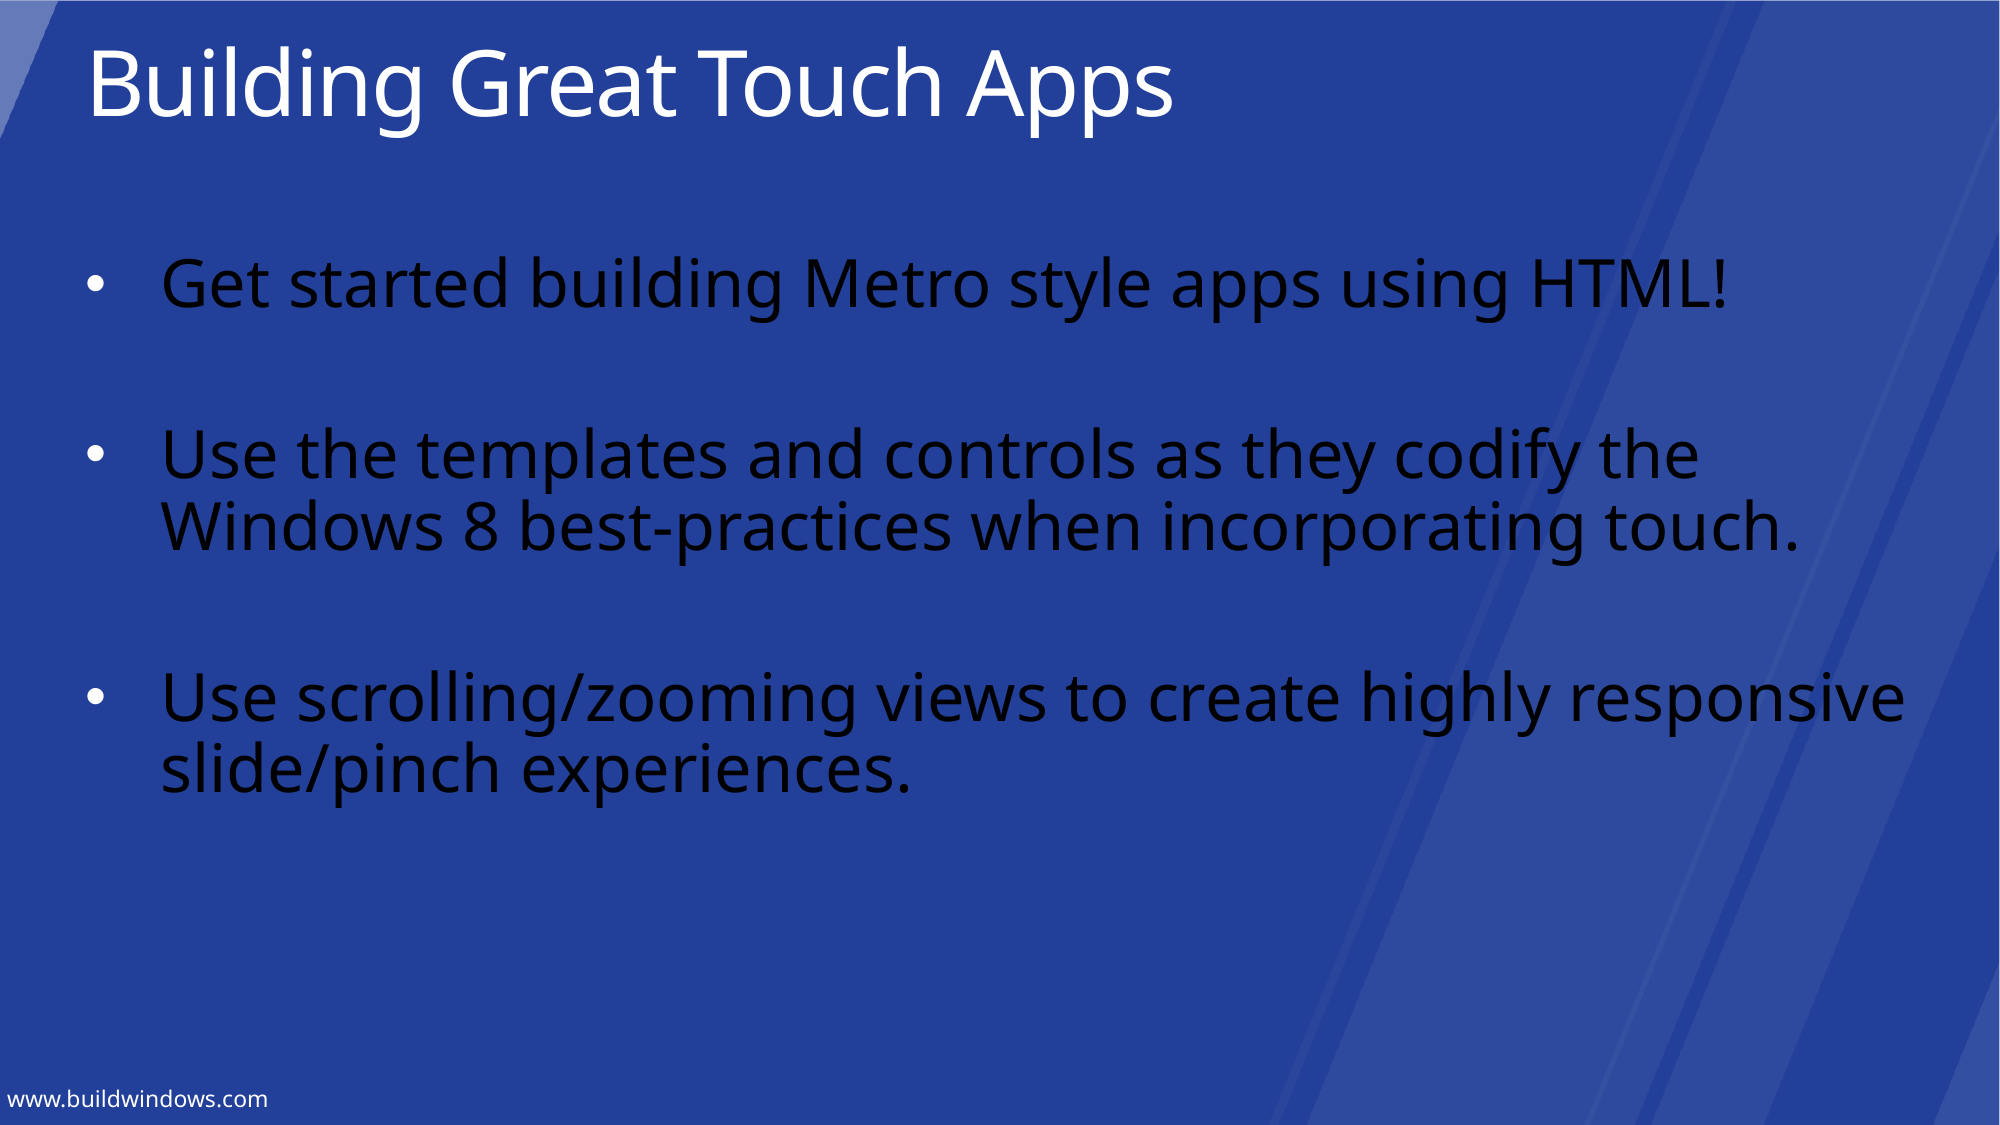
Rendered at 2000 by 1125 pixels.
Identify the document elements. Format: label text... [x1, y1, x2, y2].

picture [0, 0, 2000, 1125]
list Get started building Metro style apps using HTML! Use the templates and controls as they codify the Windows 8 best-practices when incorporating touch. Use scrolling/zooming views to create highly responsive slide/pinch experiences. [85, 250, 1914, 824]
title Building Great Touch Apps [85, 37, 1914, 138]
